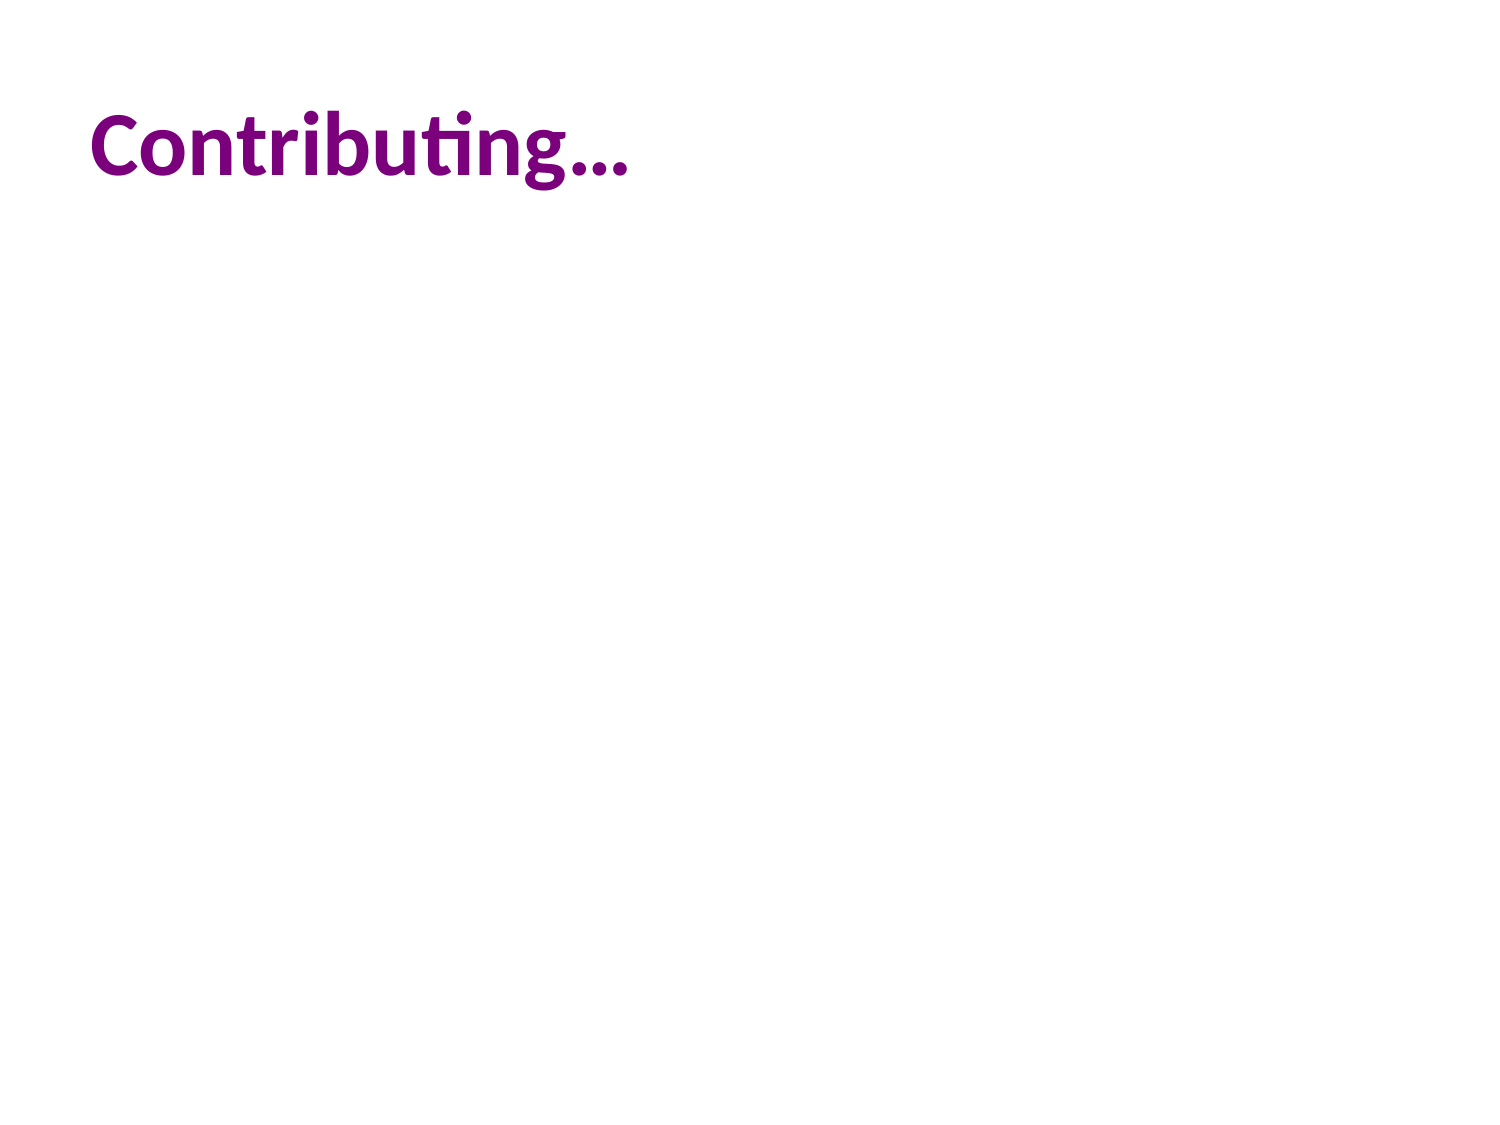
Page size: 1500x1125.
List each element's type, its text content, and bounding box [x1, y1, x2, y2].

title Contributing… [75, 45, 1425, 233]
